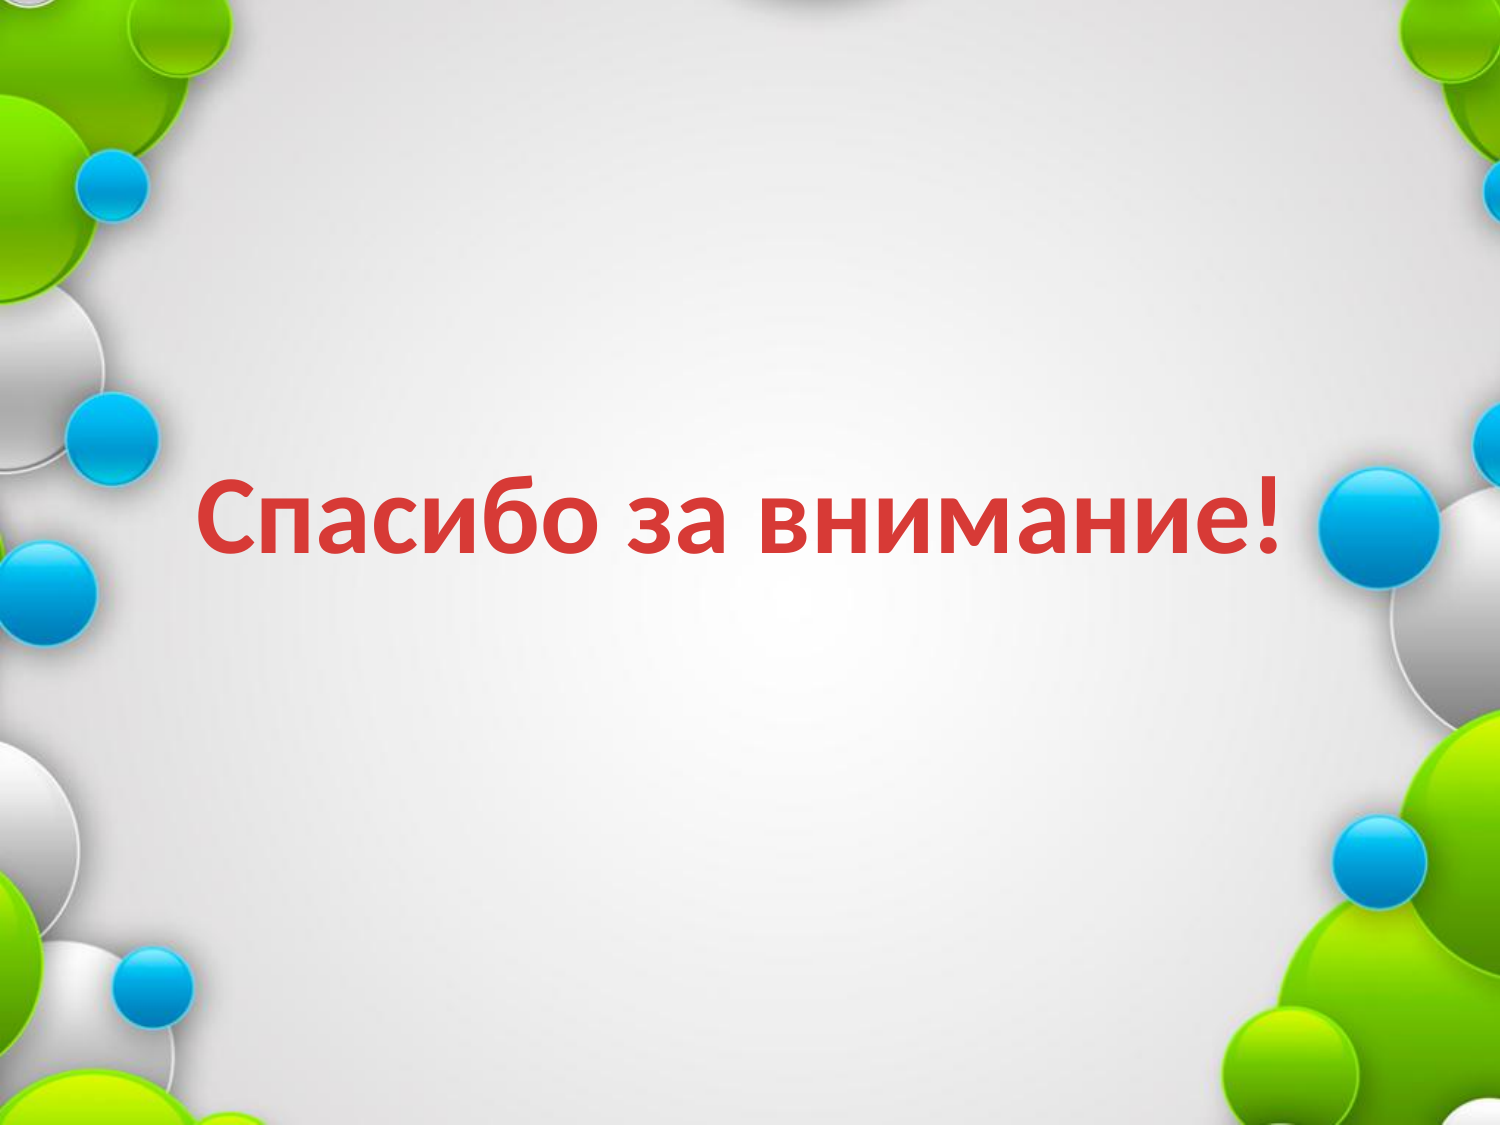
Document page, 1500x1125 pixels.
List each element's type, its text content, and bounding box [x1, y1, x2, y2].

picture [0, 0, 1500, 1125]
text_box Спасибо за внимание! [181, 433, 1304, 719]
